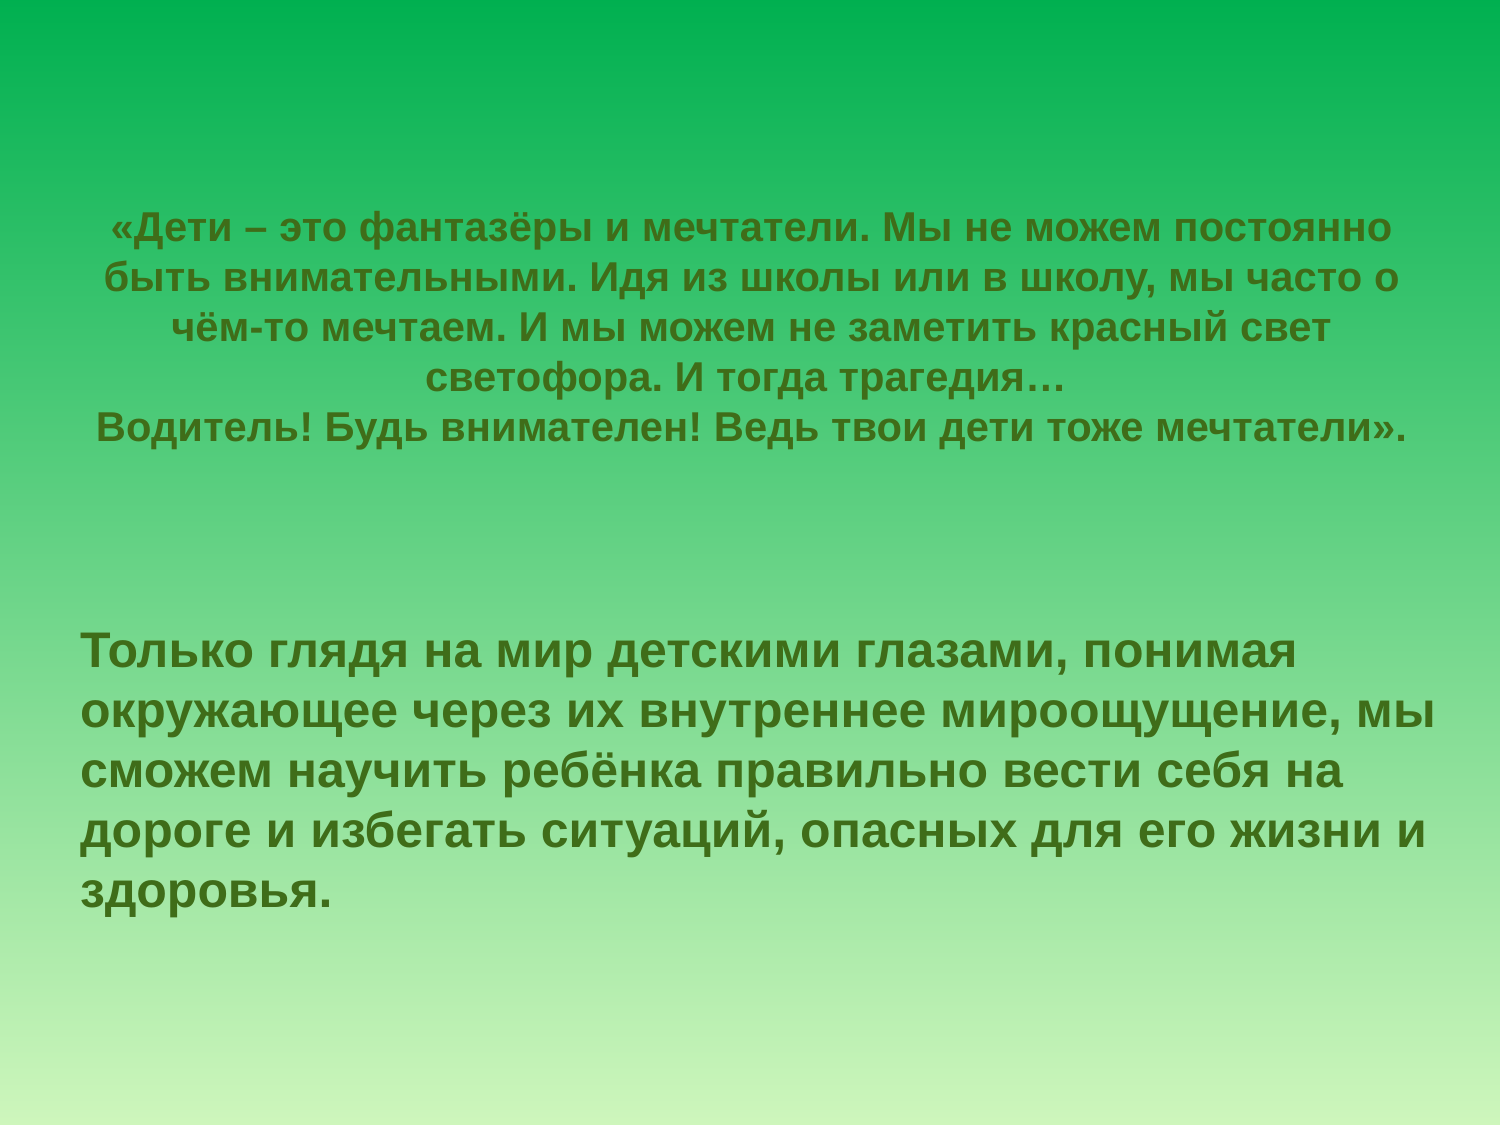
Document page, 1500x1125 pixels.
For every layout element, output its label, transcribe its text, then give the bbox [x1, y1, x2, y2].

title «Дети – это фантазёры и мечтатели. Мы не можем постоянно быть внимательными. Идя из школы или в школу, мы часто о чём-то мечтаем. И мы можем не заметить красный свет светофора. И тогда трагедия… Водитель! Будь внимателен! Ведь твои дети тоже мечтатели». [76, 125, 1427, 525]
list Только глядя на мир детскими глазами, понимая окружающее через их внутреннее мироощущение, мы сможем научить ребёнка правильно вести себя на дороге и избегать ситуаций, опасных для его жизни и здоровья. [64, 609, 1471, 994]
